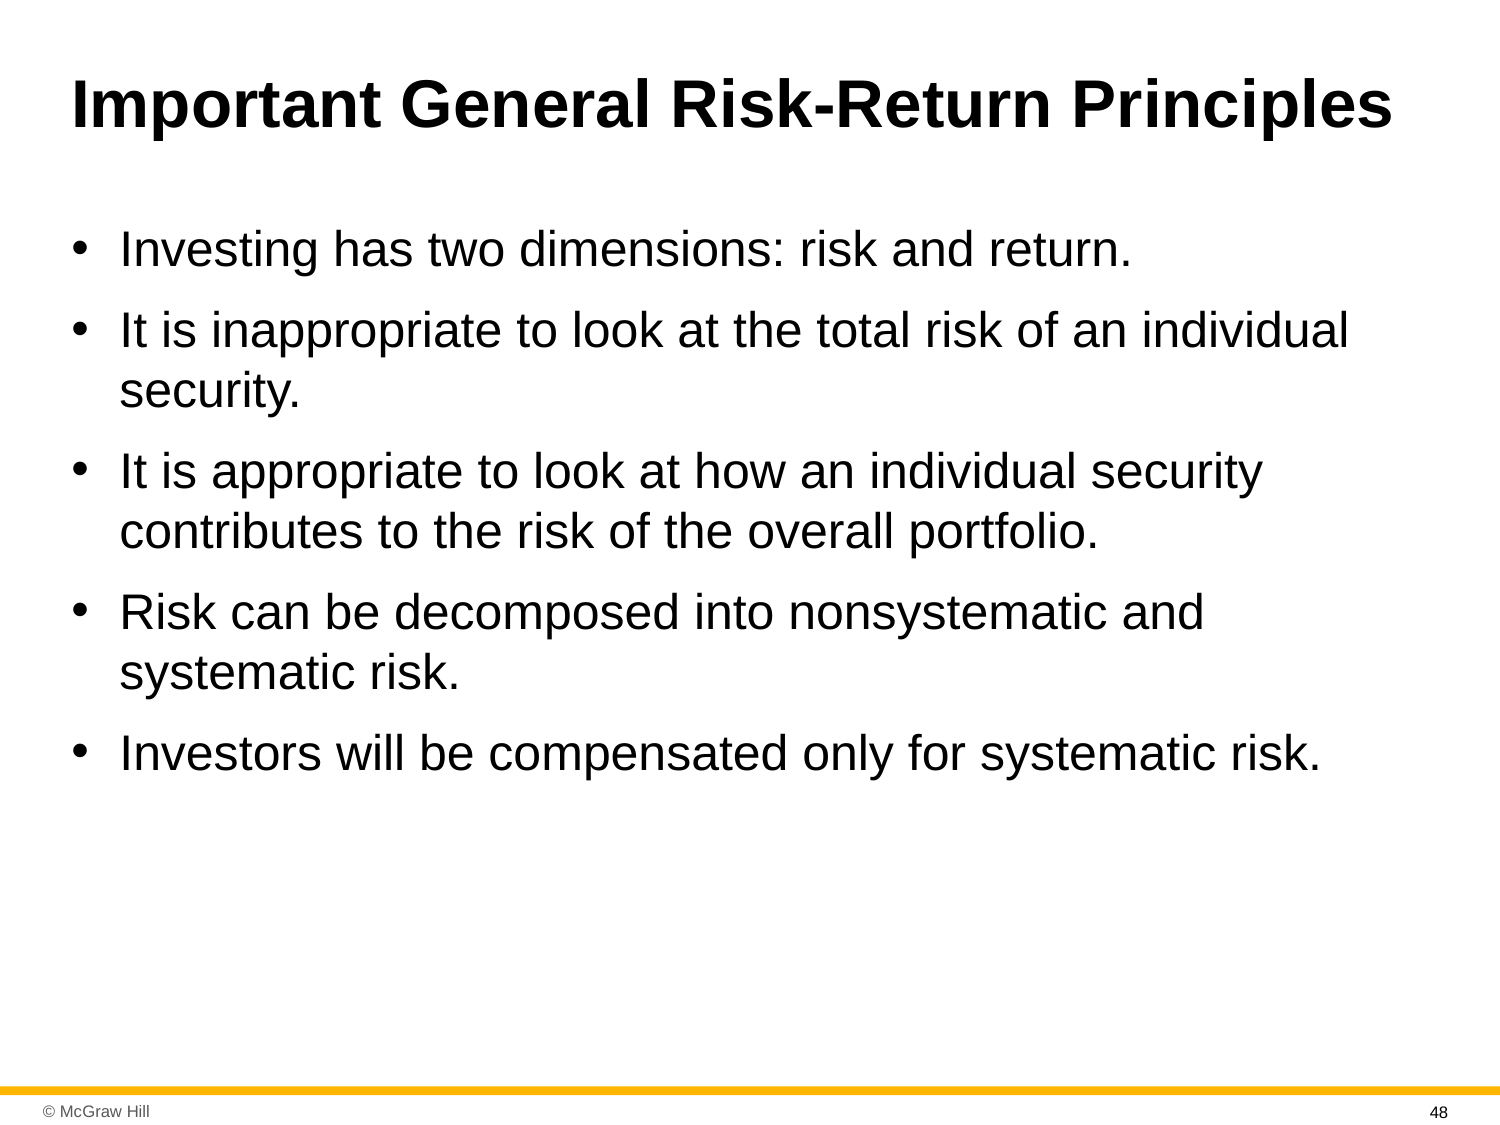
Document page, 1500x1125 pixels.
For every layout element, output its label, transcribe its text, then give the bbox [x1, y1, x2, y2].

slide_number 48 [1415, 1094, 1474, 1122]
title Important General Risk-Return Principles [56, 31, 1444, 180]
list Investing has two dimensions: risk and return. It is inappropriate to look at the total risk of an individual security. It is appropriate to look at how an individual security contributes to the risk of the overall portfolio. Risk can be decomposed into nonsystematic and systematic risk. Investors will be compensated only for systematic risk. [56, 209, 1444, 1025]
